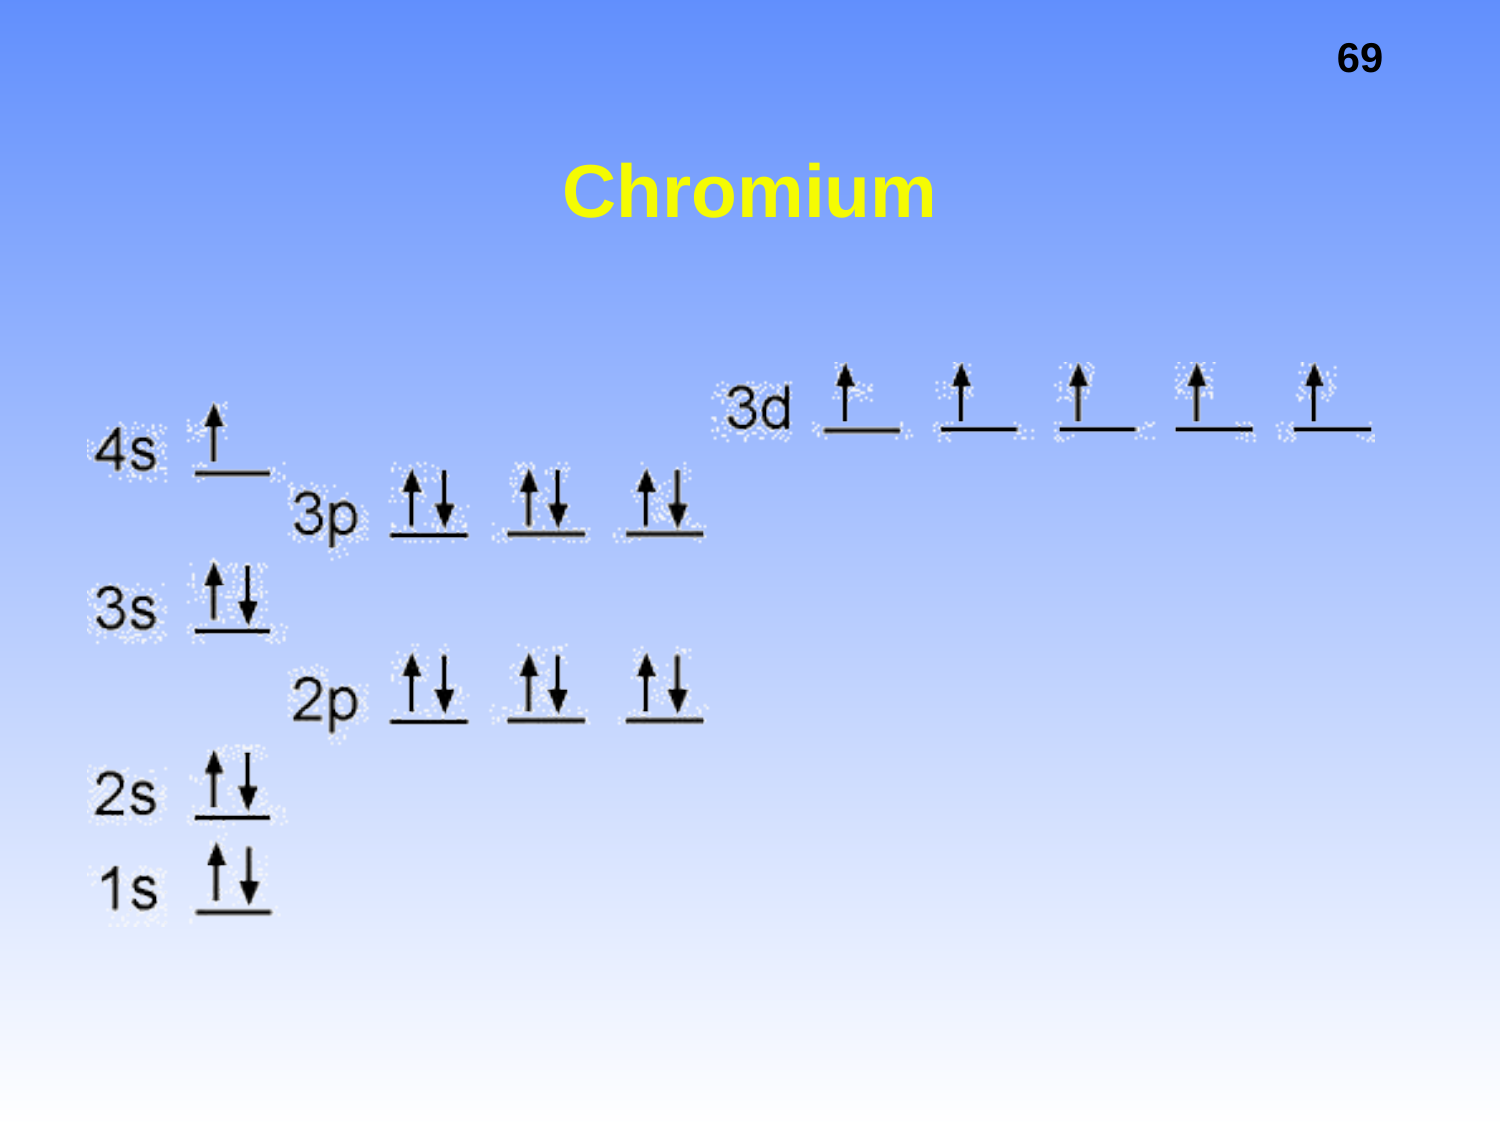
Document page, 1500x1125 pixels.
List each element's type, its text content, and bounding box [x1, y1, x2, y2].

title Chromium [162, 99, 1338, 288]
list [87, 362, 1376, 928]
